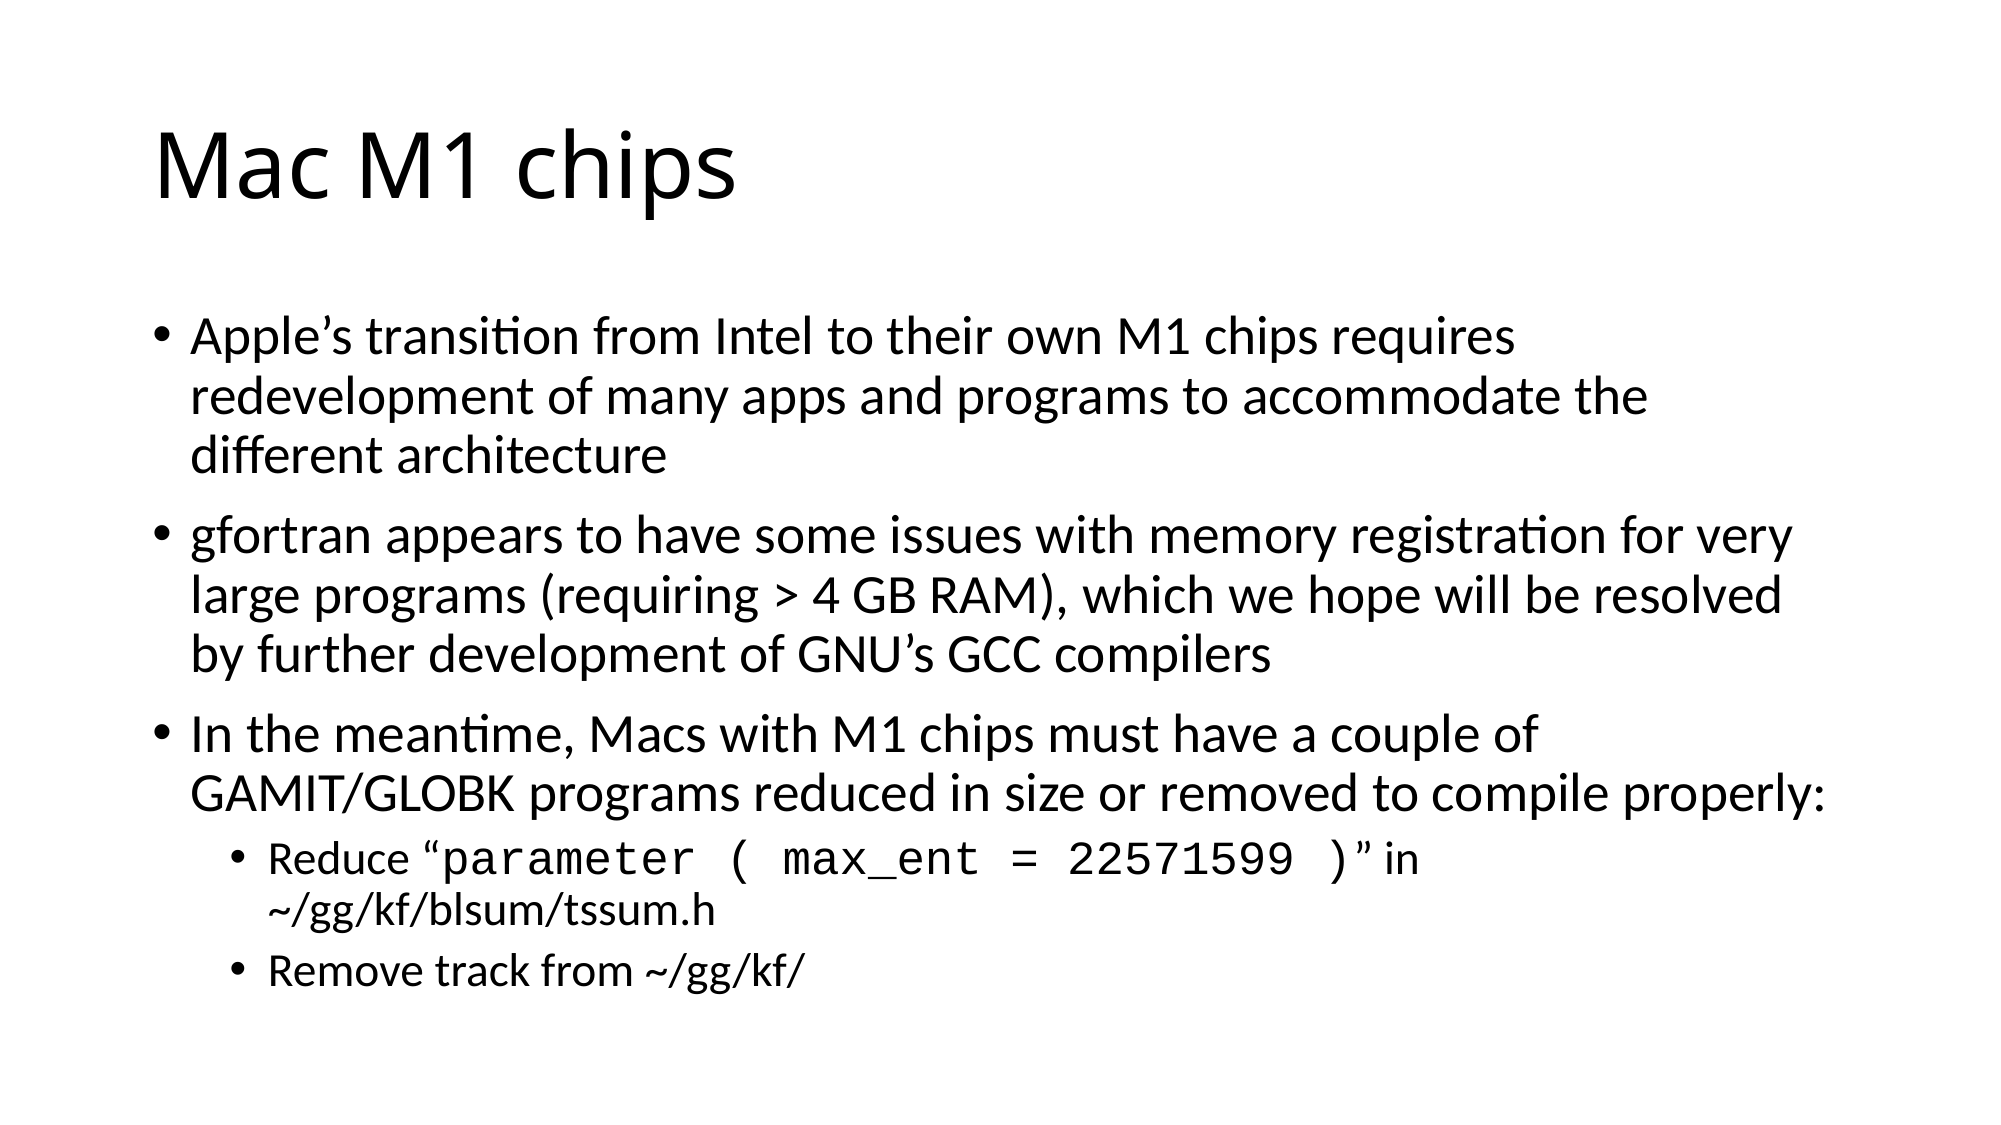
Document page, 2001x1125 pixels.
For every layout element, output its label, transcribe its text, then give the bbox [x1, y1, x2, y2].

title Mac M1 chips [137, 59, 1863, 278]
list Apple’s transition from Intel to their own M1 chips requires redevelopment of many apps and programs to accommodate the different architecture gfortran appears to have some issues with memory registration for very large programs (requiring > 4 GB RAM), which we hope will be resolved by further development of GNU’s GCC compilers In the meantime, Macs with M1 chips must have a couple of GAMIT/GLOBK programs reduced in size or removed to compile properly: Reduce “parameter ( max_ent = 22571599 )” in ~/gg/kf/blsum/tssum.h Remove track from ~/gg/kf/ [137, 299, 1863, 1014]
